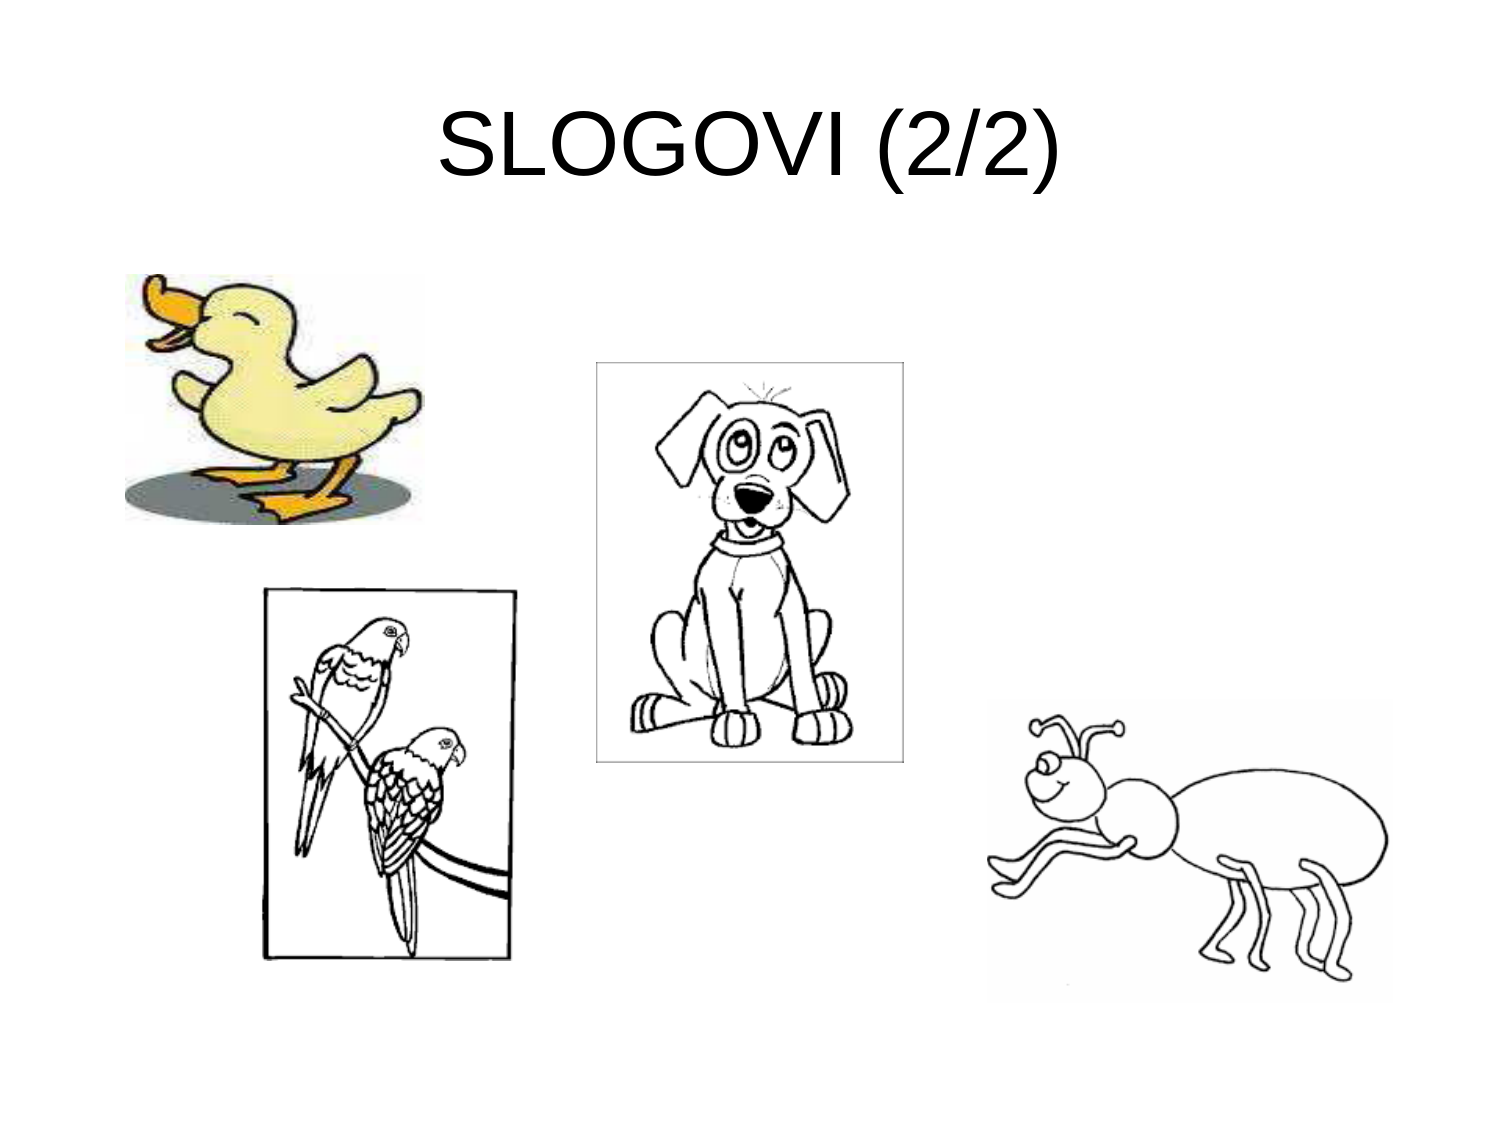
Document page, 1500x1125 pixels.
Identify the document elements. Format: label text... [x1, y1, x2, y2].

picture [595, 362, 905, 763]
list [124, 274, 426, 526]
picture [987, 699, 1393, 1004]
title SLOGOVI (2/2) [75, 45, 1425, 233]
picture [224, 587, 555, 962]
